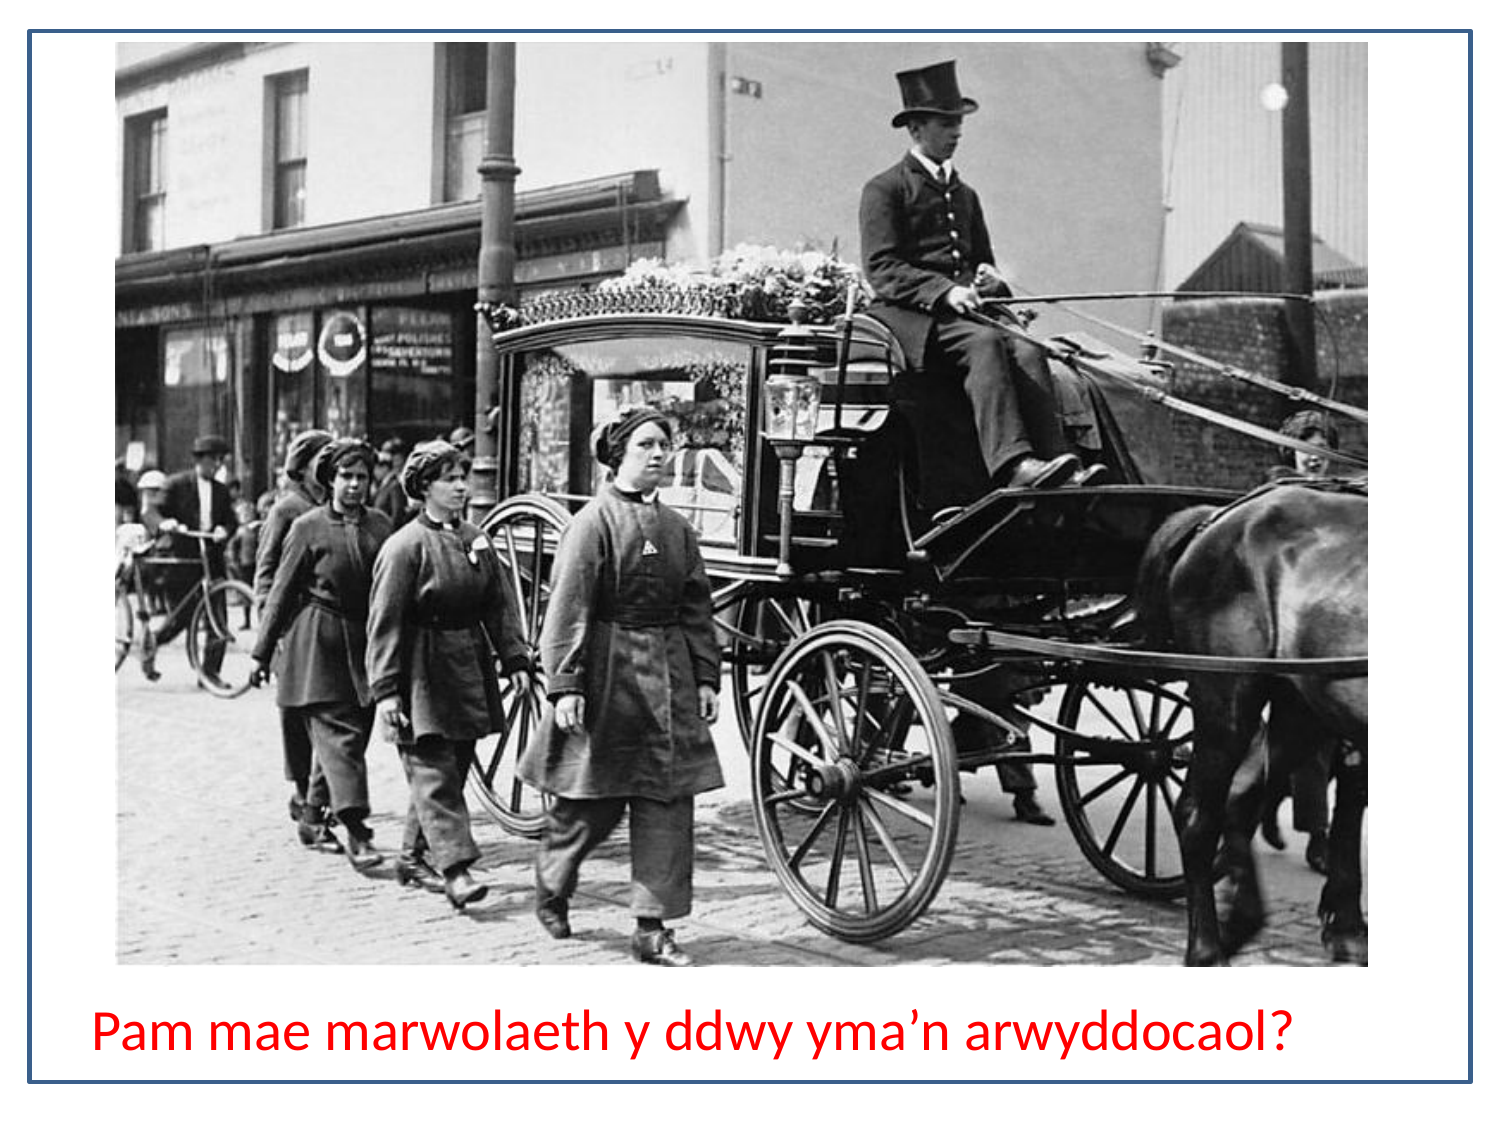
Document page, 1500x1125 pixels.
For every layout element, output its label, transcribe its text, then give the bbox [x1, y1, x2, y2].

text_box Pam mae marwolaeth y ddwy yma’n arwyddocaol? [76, 984, 1447, 1070]
text_box [27, 29, 1473, 1084]
picture [115, 42, 1368, 967]
